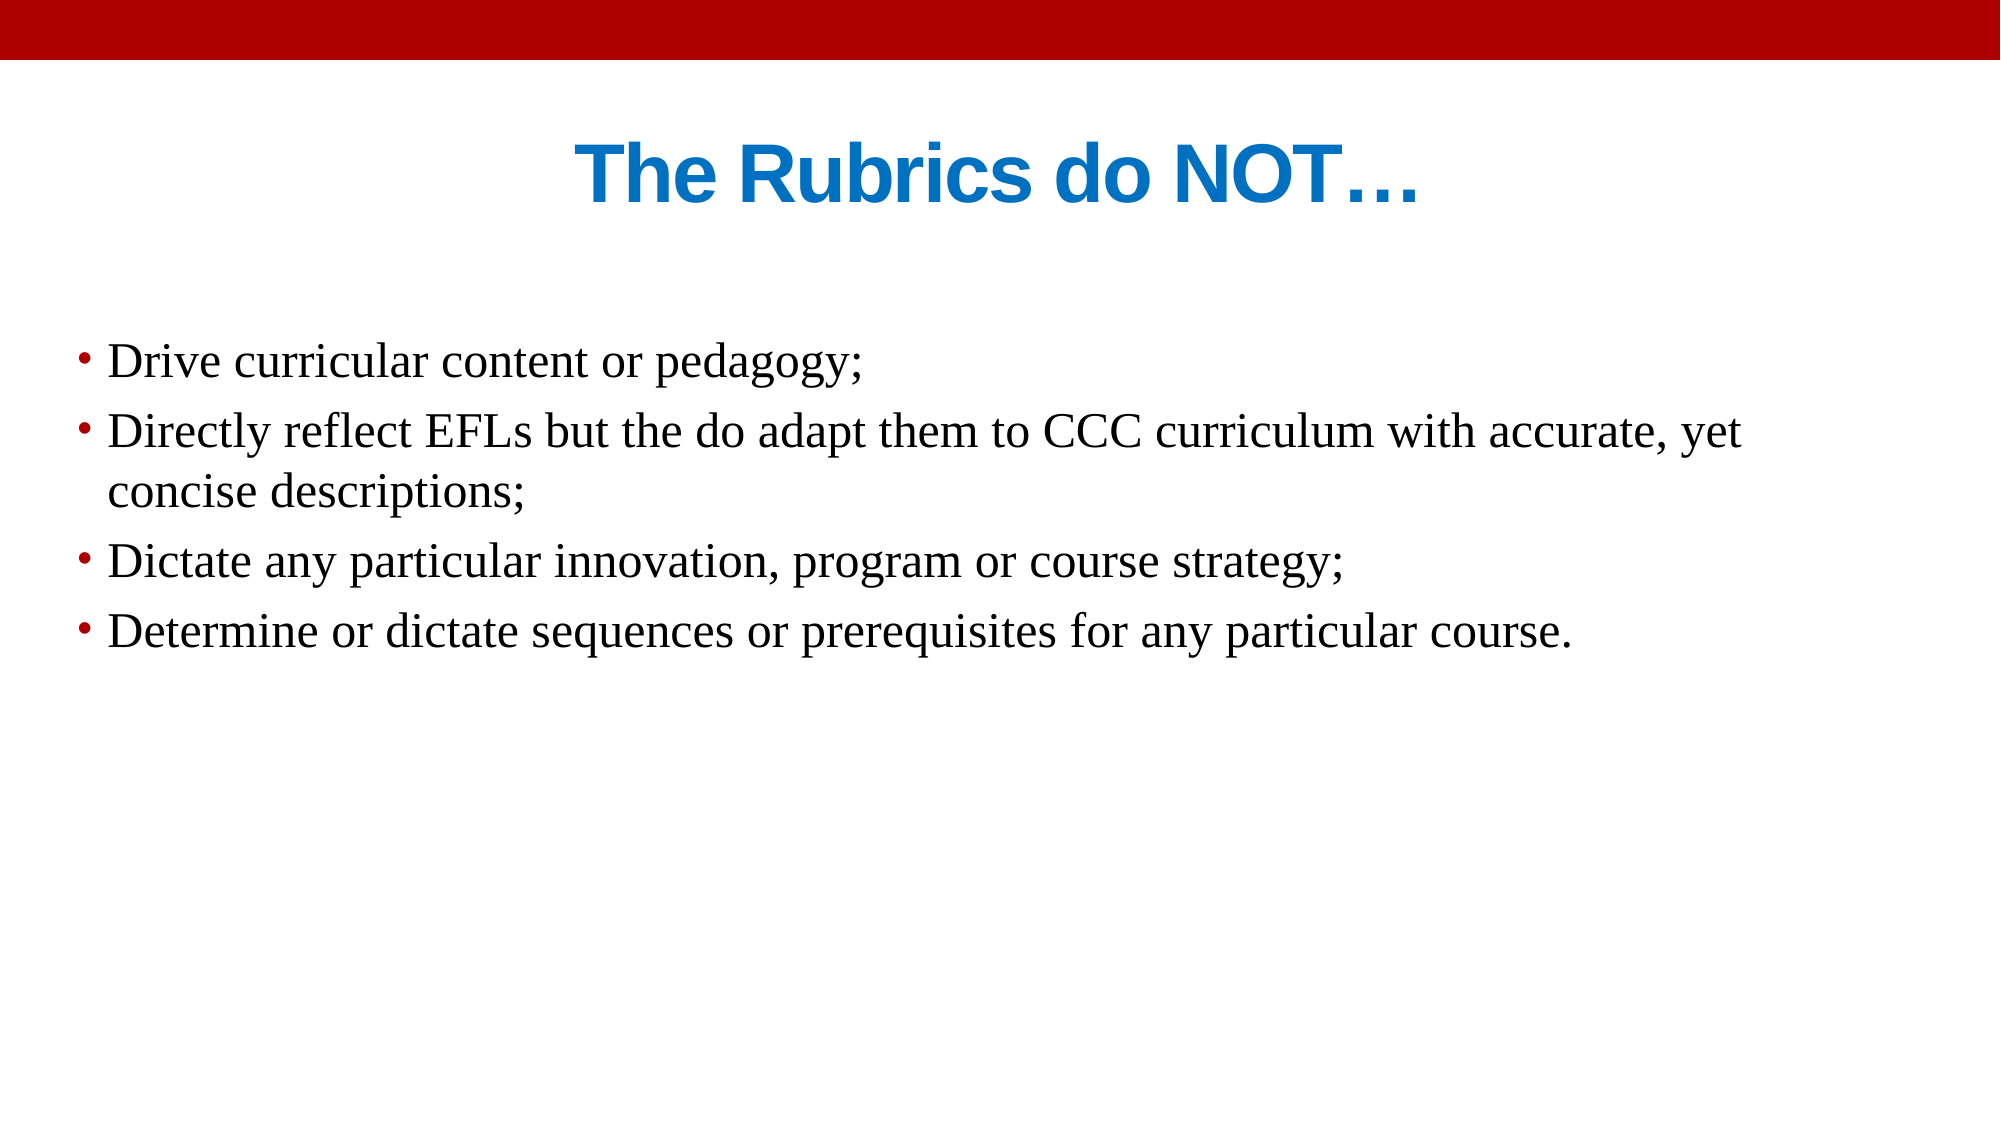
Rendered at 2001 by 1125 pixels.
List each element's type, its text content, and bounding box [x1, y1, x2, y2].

title The Rubrics do NOT… [99, 87, 1900, 250]
list Drive curricular content or pedagogy; Directly reflect EFLs but the do adapt them to CCC curriculum with accurate, yet concise descriptions; Dictate any particular innovation, program or course strategy; Determine or dictate sequences or prerequisites for any particular course. [62, 250, 1863, 965]
